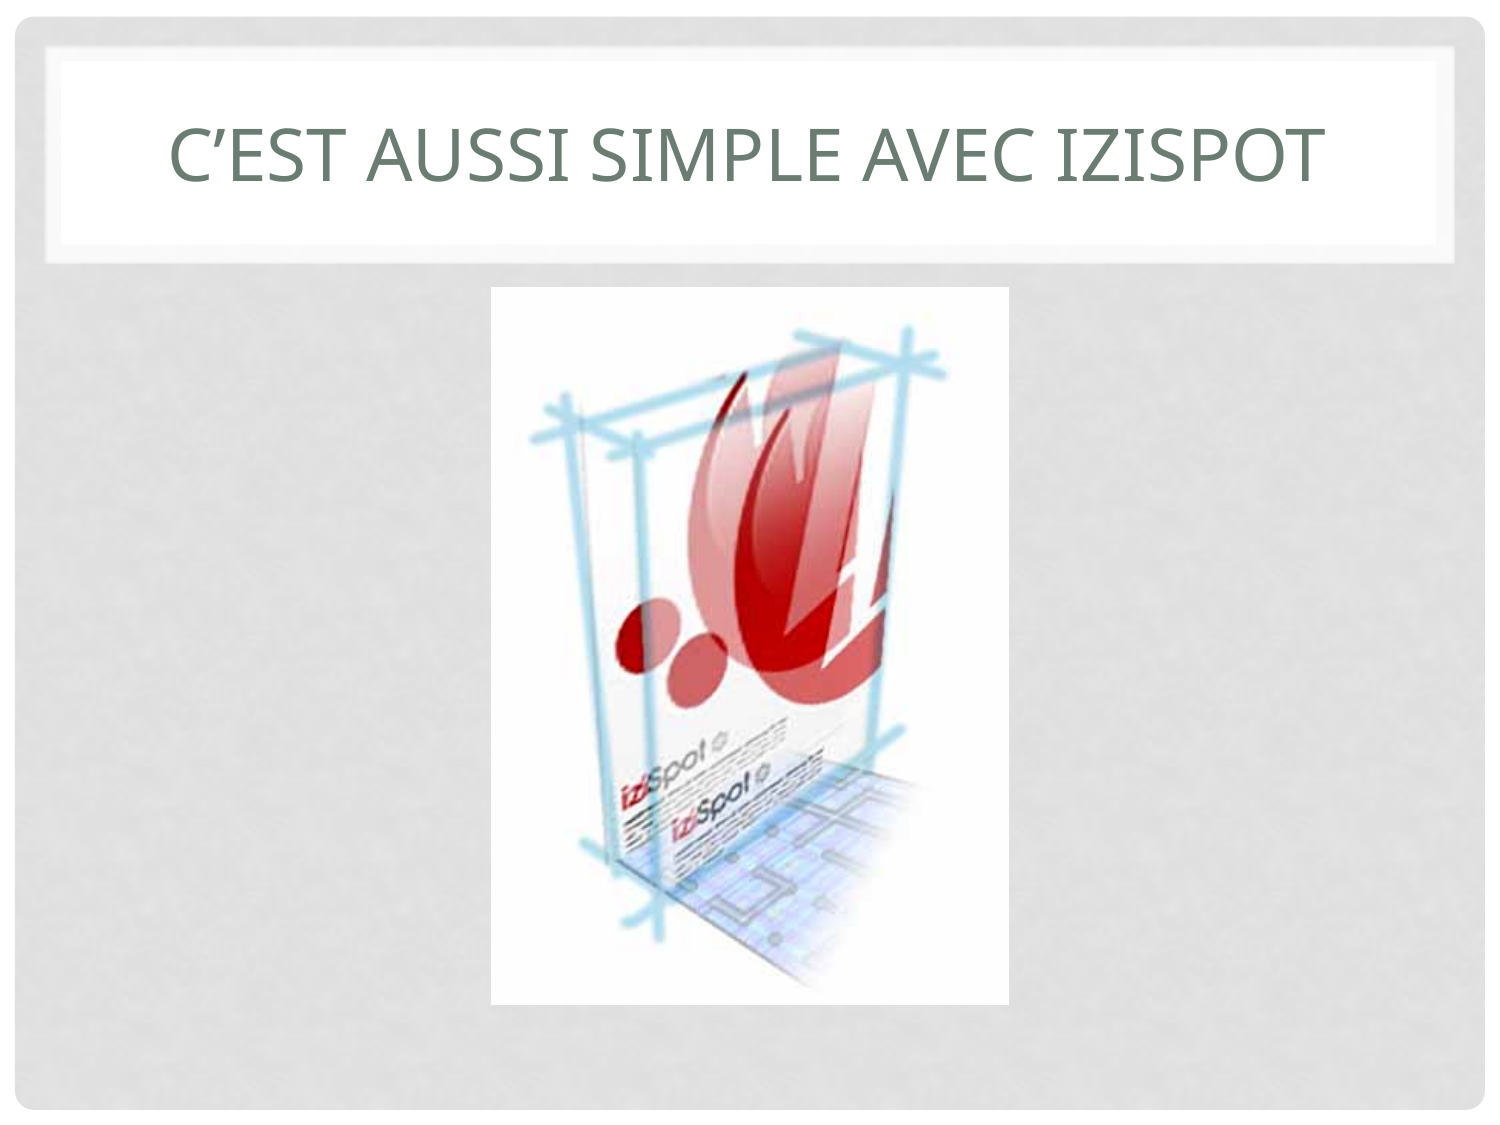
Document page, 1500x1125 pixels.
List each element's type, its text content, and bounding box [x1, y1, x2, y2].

title C’est aussi simple avec Izispot [69, 66, 1425, 238]
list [490, 287, 1010, 1006]
